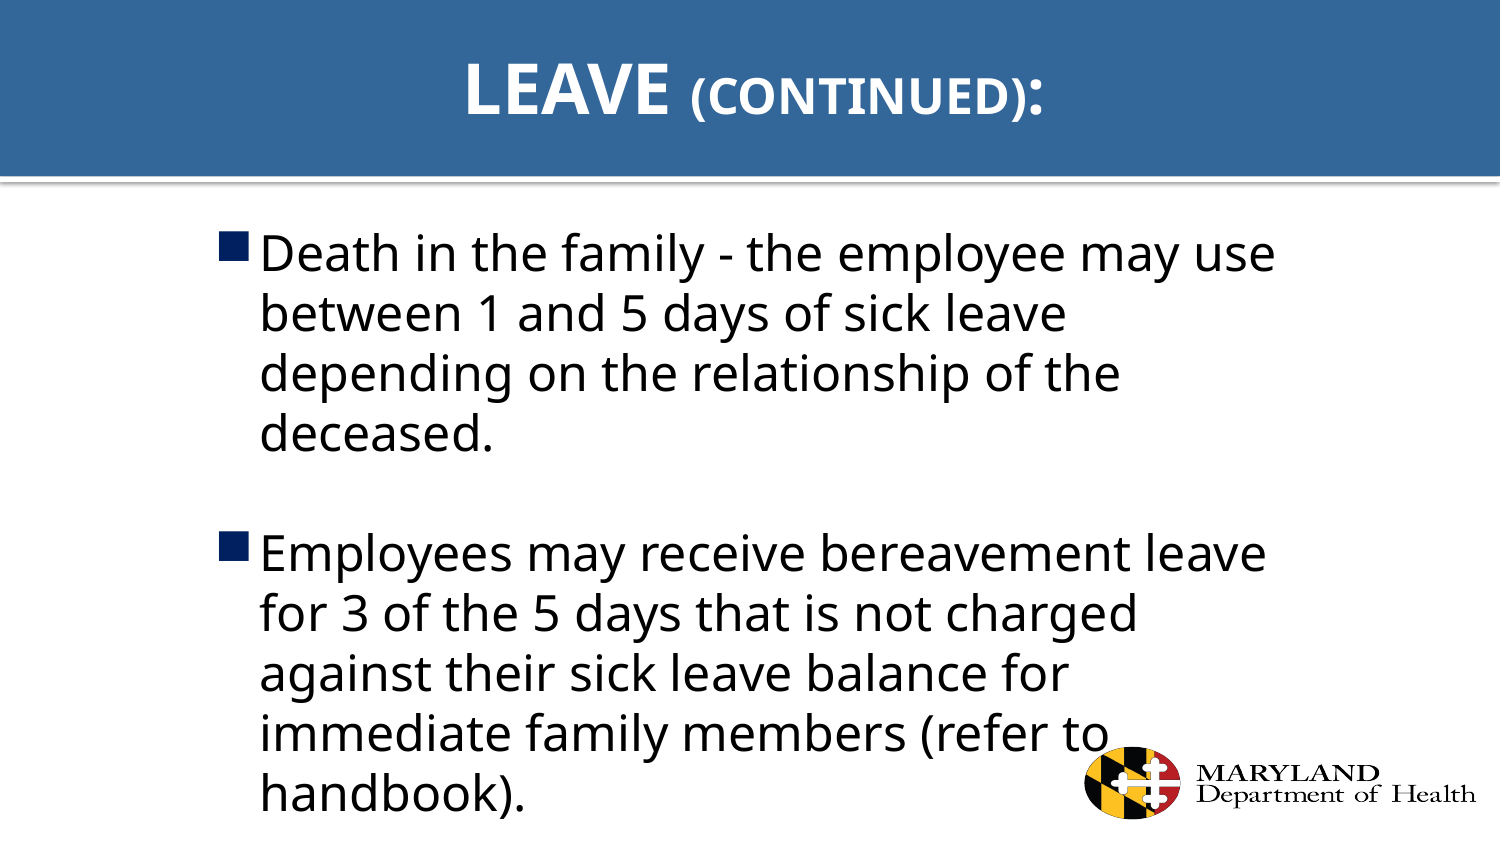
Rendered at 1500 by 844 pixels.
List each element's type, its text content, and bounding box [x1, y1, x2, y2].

title LEAVE (CONTINUED): [0, 0, 1500, 174]
list Death in the family - the employee may use between 1 and 5 days of sick leave depending on the relationship of the deceased. Employees may receive bereavement leave for 3 of the 5 days that is not charged against their sick leave balance for immediate family members (refer to handbook). [196, 206, 1294, 751]
picture [1025, 590, 1500, 844]
